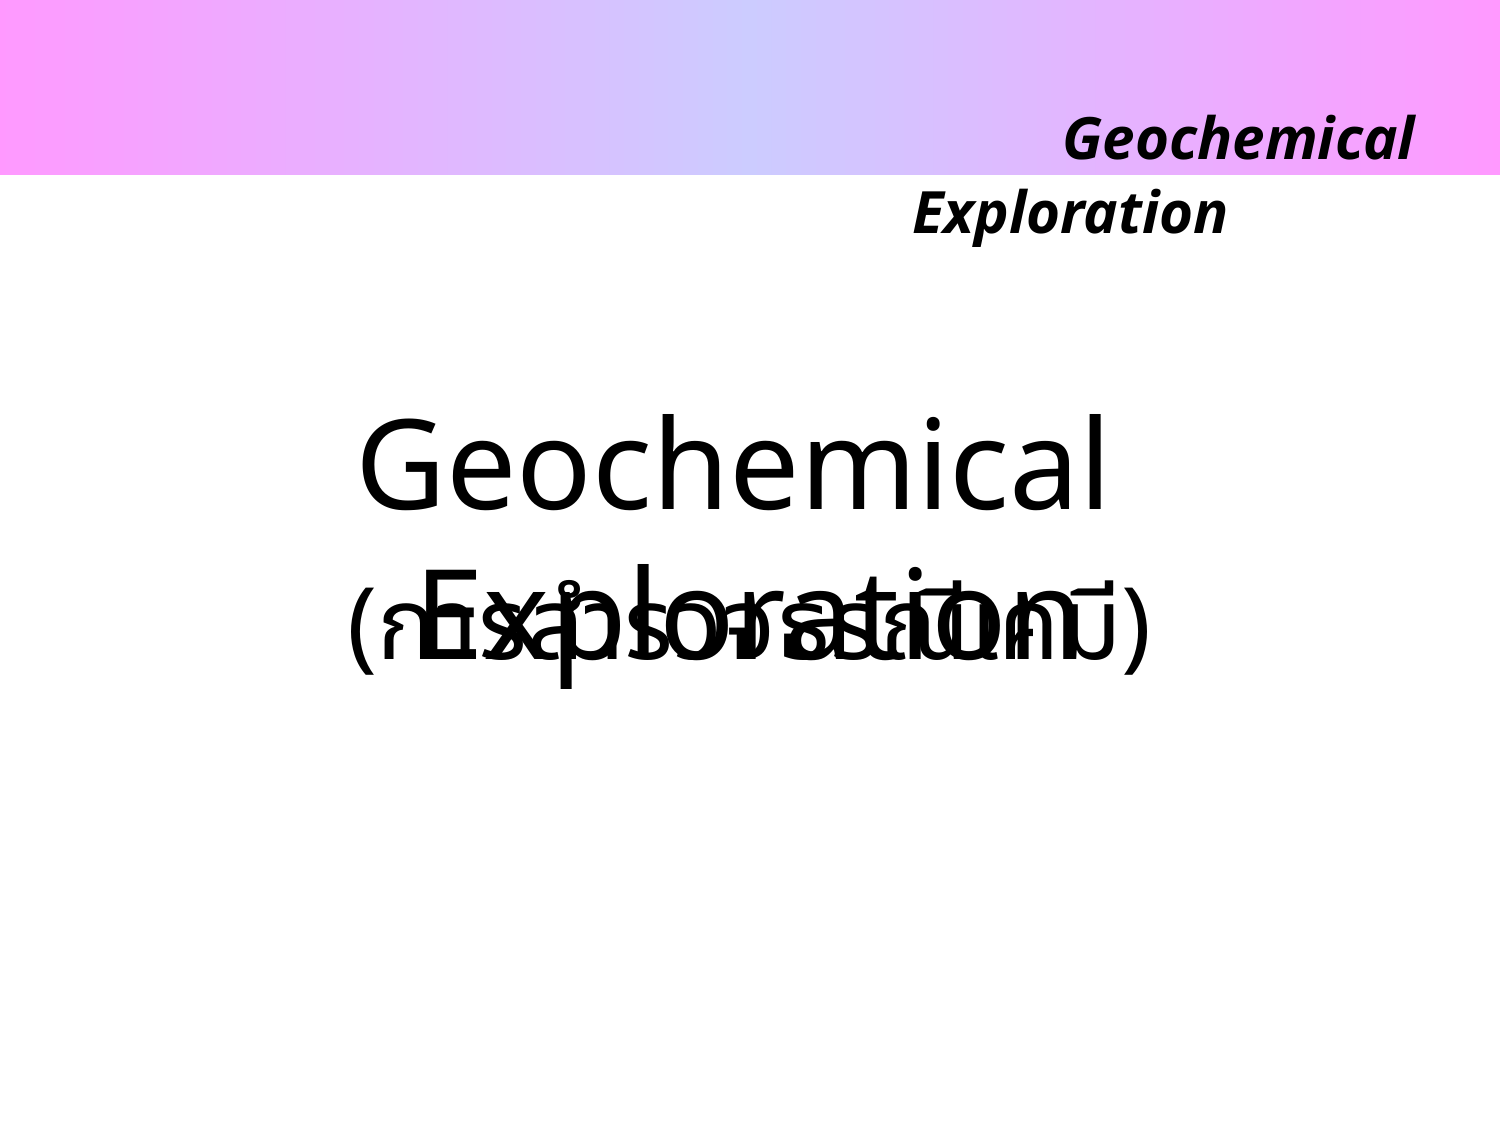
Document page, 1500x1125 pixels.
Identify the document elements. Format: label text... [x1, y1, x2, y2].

text_box Geochemical Exploration [0, 377, 1500, 552]
text_box (การสำรวจธรณีเคมี) [0, 552, 1500, 687]
text_box Geochemical Exploration [0, 687, 1500, 693]
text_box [0, 0, 1500, 183]
